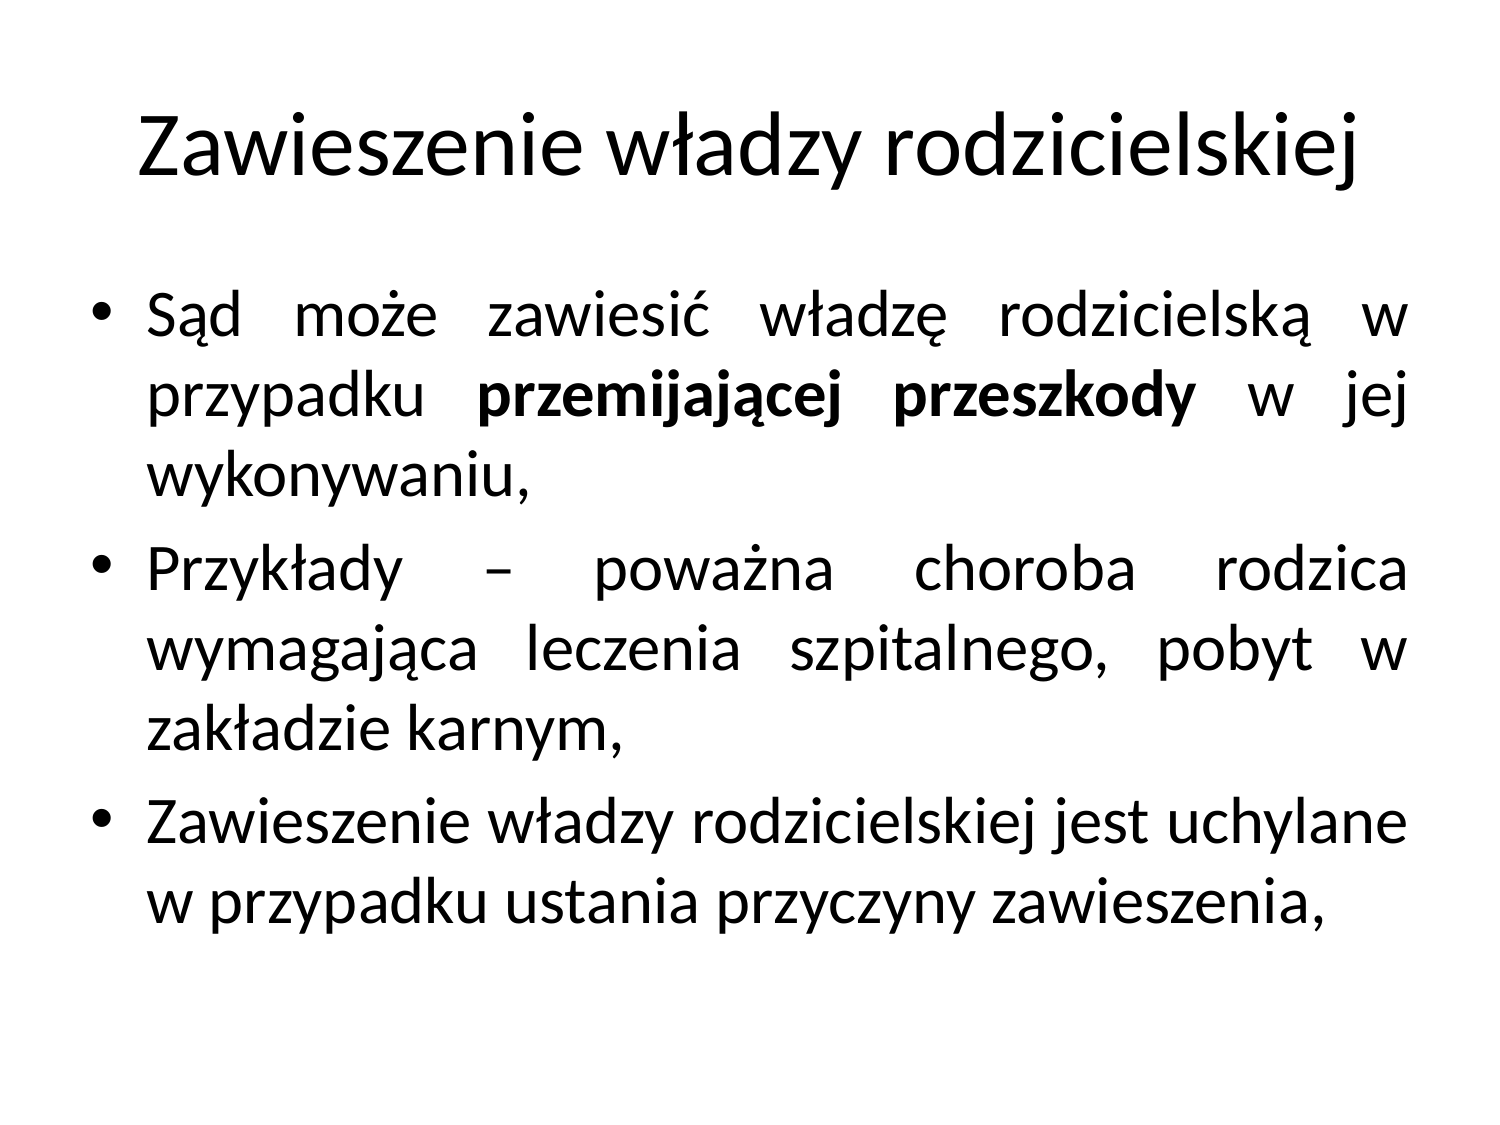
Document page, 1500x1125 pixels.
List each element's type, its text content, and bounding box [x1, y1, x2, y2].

title Zawieszenie władzy rodzicielskiej [75, 45, 1425, 233]
list Sąd może zawiesić władzę rodzicielską w przypadku przemijającej przeszkody w jej wykonywaniu, Przykłady – poważna choroba rodzica wymagająca leczenia szpitalnego, pobyt w zakładzie karnym, Zawieszenie władzy rodzicielskiej jest uchylane w przypadku ustania przyczyny zawieszenia, [75, 262, 1425, 1005]
